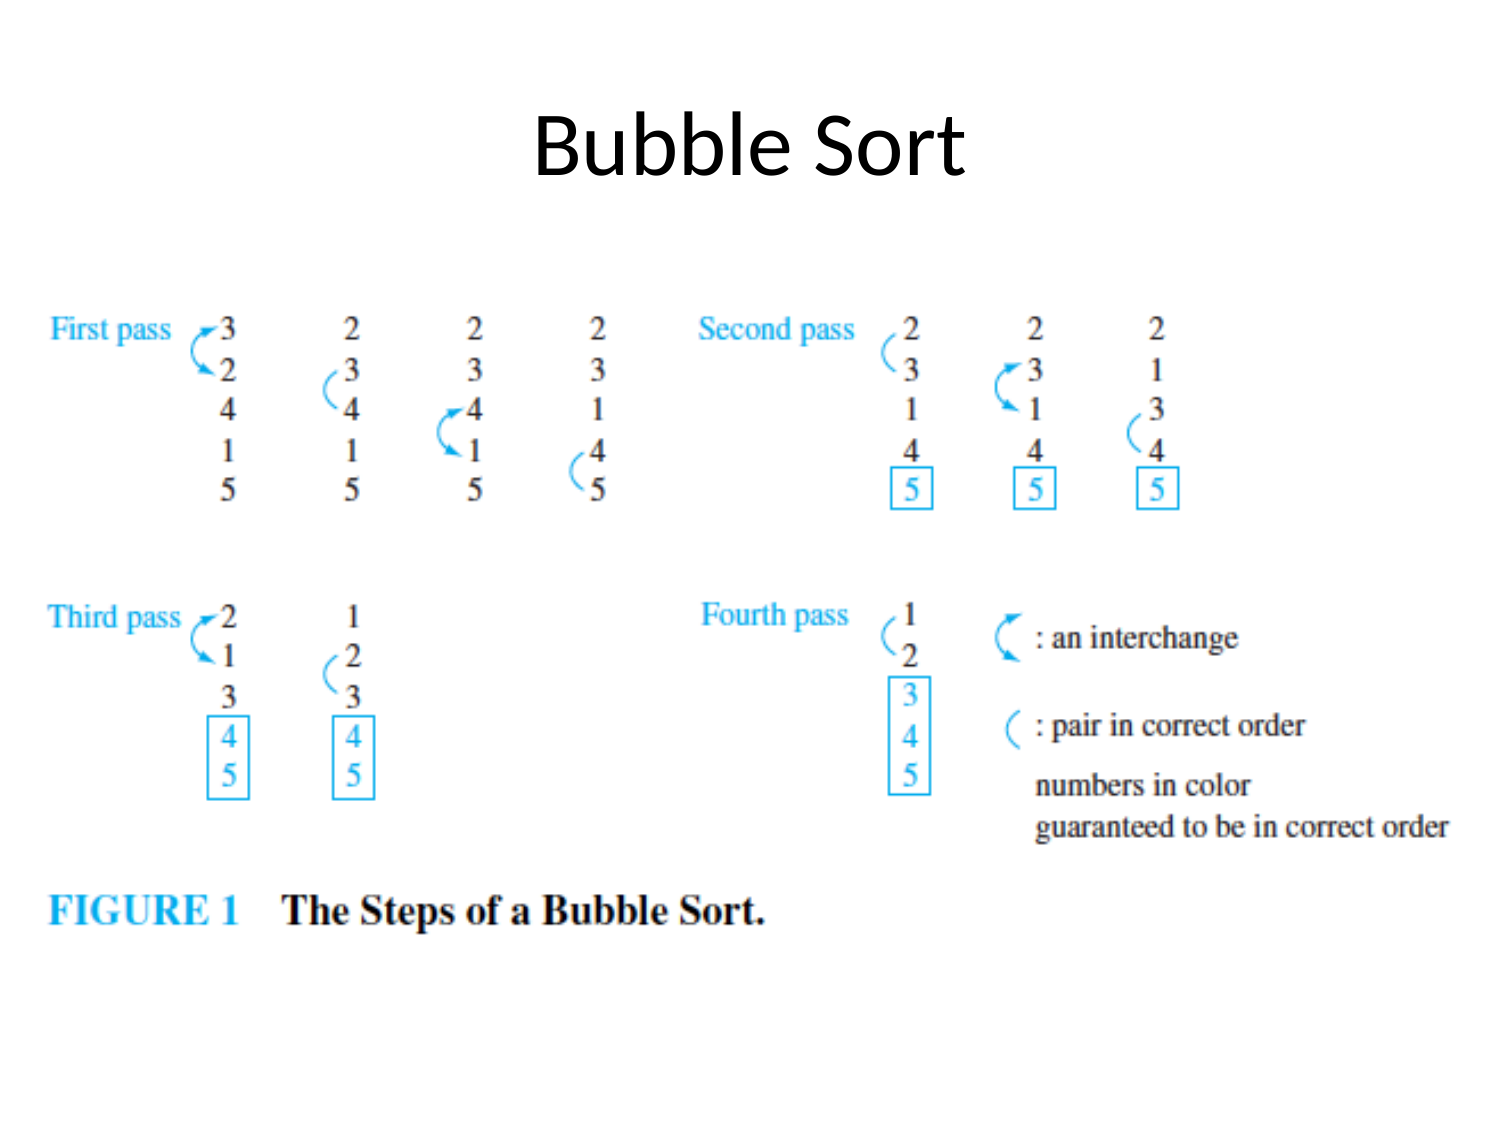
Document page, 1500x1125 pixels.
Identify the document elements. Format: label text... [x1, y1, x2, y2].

title Bubble Sort [75, 45, 1425, 233]
picture [0, 278, 1475, 954]
